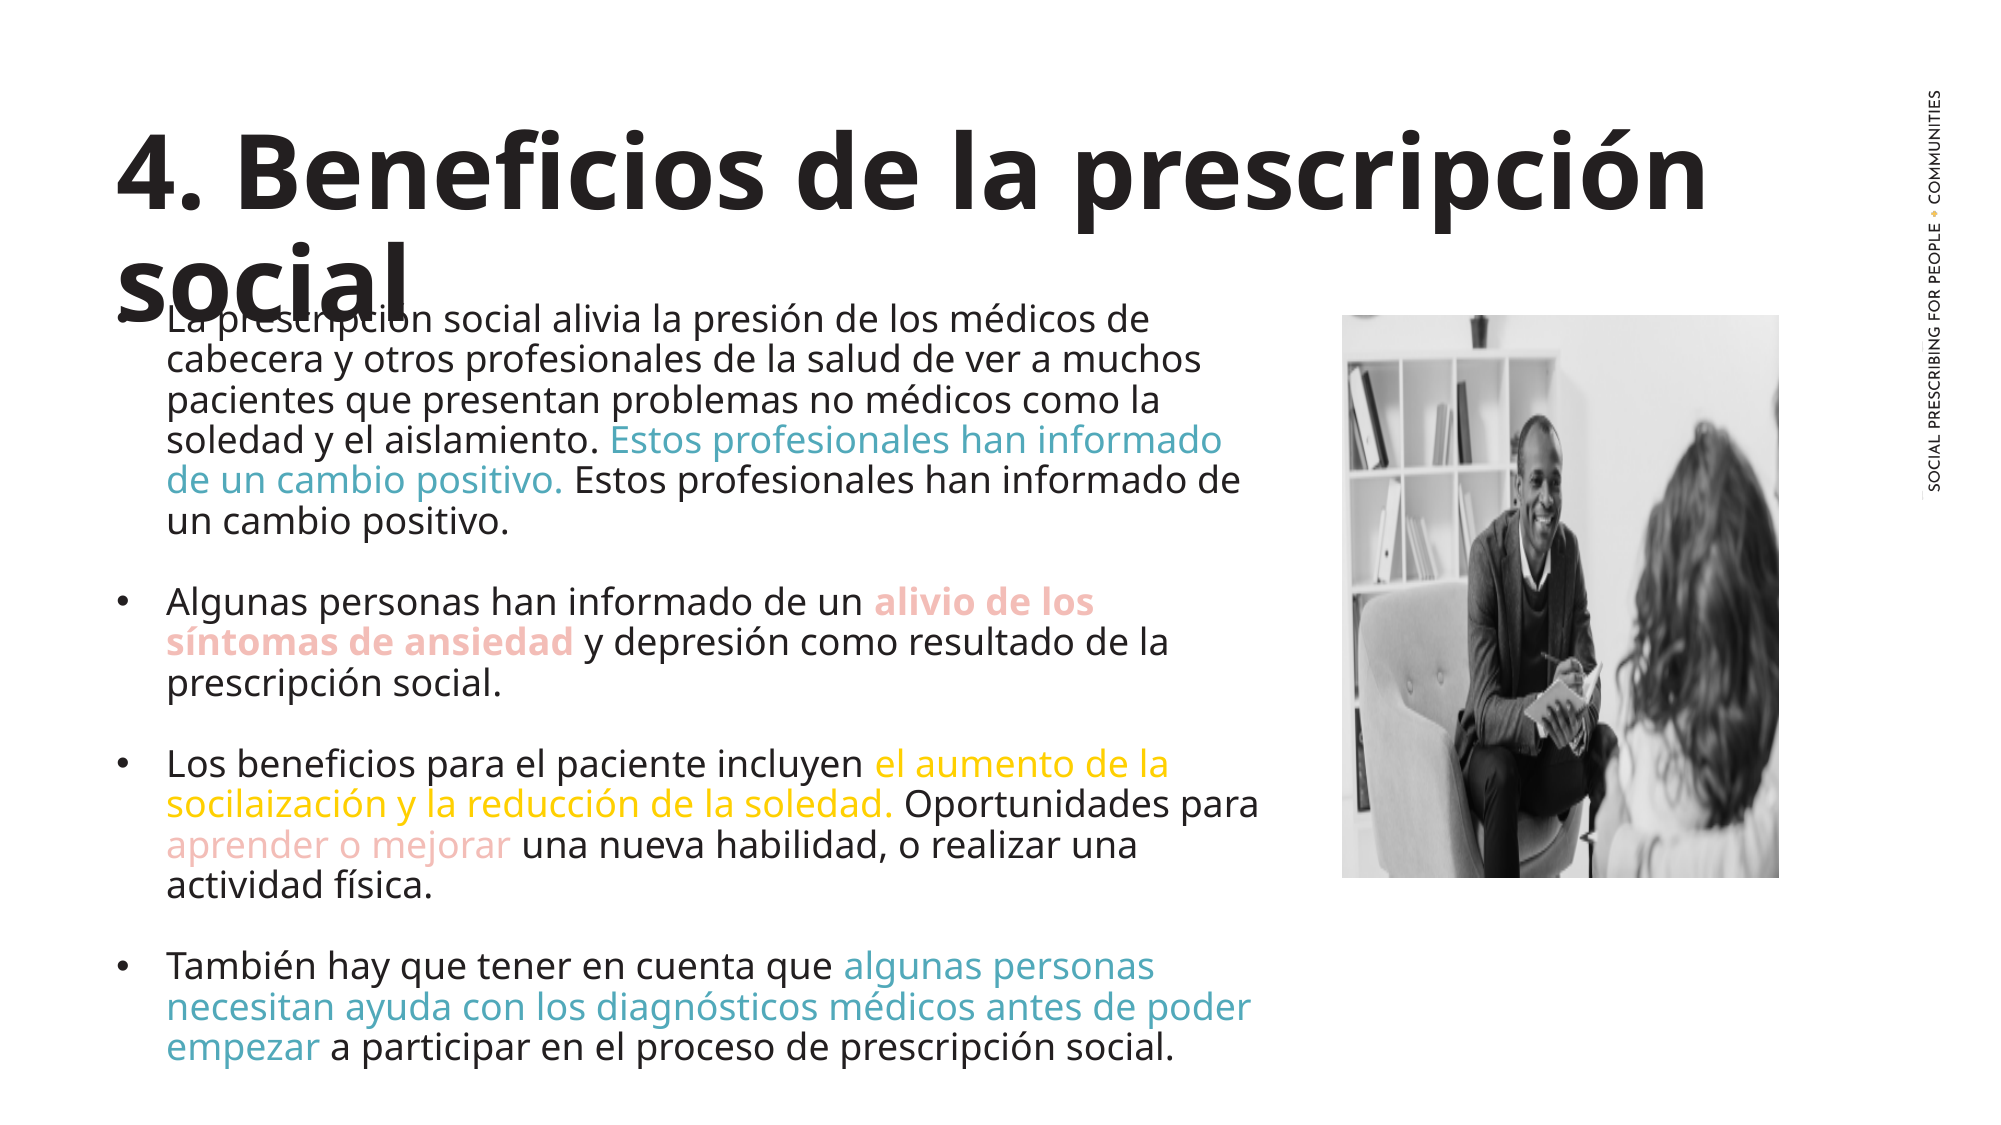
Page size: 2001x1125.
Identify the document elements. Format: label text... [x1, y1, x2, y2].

list 4. Beneficios de la prescripción social [101, 111, 1909, 232]
picture [1342, 315, 1779, 878]
picture [1922, 84, 1946, 500]
list La prescripción social alivia la presión de los médicos de cabecera y otros profesionales de la salud de ver a muchos pacientes que presentan problemas no médicos como la soledad y el aislamiento. Estos profesionales han informado de un cambio positivo. Estos profesionales han informado de un cambio positivo. Algunas personas han informado de un alivio de los síntomas de ansiedad y depresión como resultado de la prescripción social. Los beneficios para el paciente incluyen el aumento de la socilaización y la reducción de la soledad. Oportunidades para aprender o mejorar una nueva habilidad, o realizar una actividad física. También hay que tener en cuenta que algunas personas necesitan ayuda con los diagnósticos médicos antes de poder empezar a participar en el proceso de prescripción social. [101, 247, 1280, 1089]
